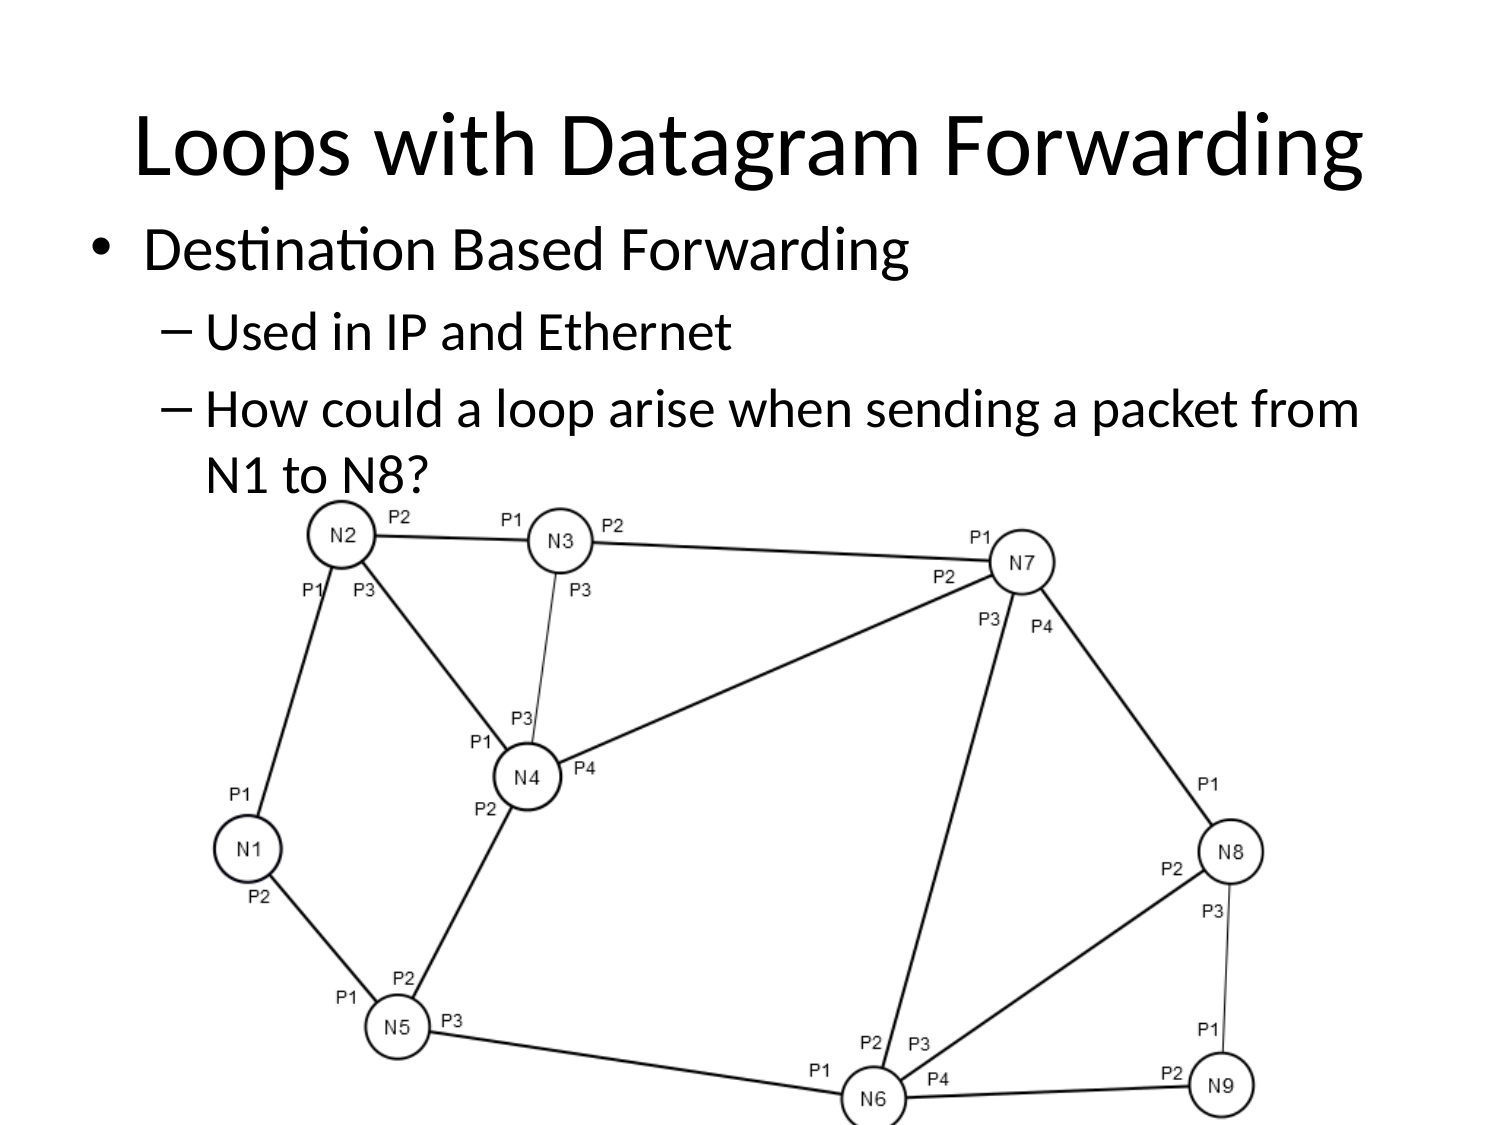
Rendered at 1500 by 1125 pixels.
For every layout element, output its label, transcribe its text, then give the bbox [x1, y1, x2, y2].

picture [199, 487, 1265, 1125]
list Destination Based Forwarding Used in IP and Ethernet How could a loop arise when sending a packet from N1 to N8? [75, 200, 1425, 513]
title Loops with Datagram Forwarding [75, 45, 1425, 200]
